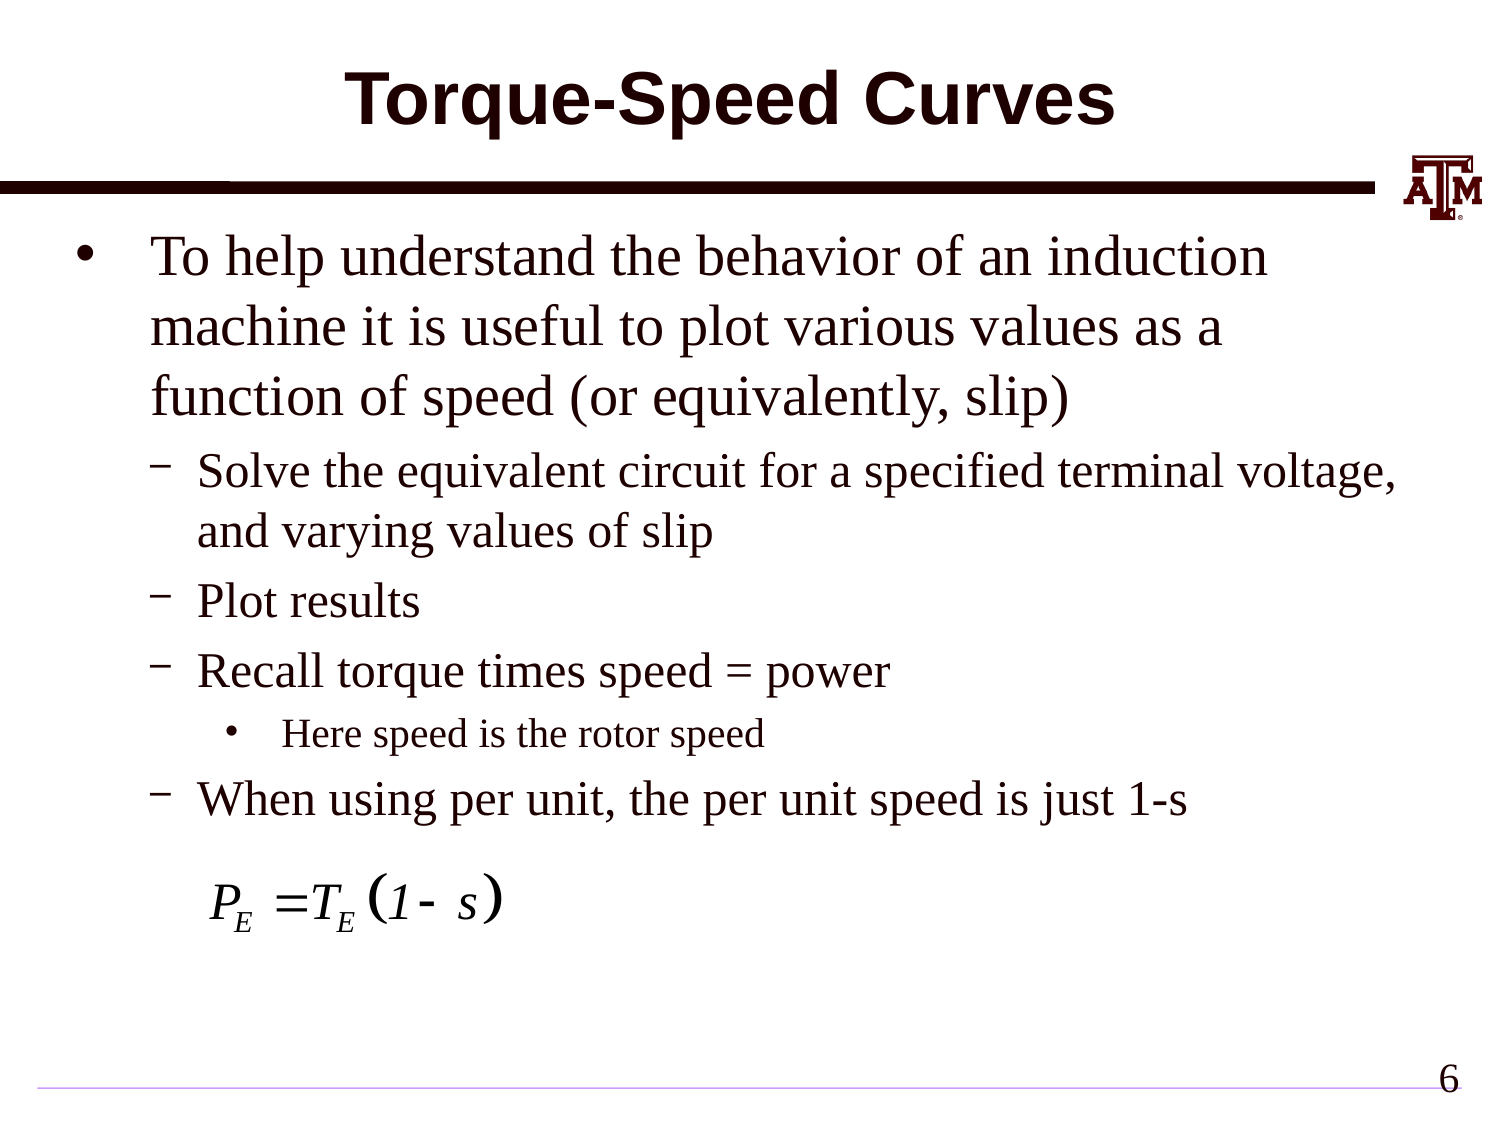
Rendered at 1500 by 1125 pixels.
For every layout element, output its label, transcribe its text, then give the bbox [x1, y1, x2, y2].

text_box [199, 862, 507, 951]
picture [1392, 137, 1493, 238]
title Torque-Speed Curves [74, 12, 1388, 188]
list To help understand the behavior of an induction machine it is useful to plot various values as a function of speed (or equivalently, slip) Solve the equivalent circuit for a specified terminal voltage, and varying values of slip Plot results Recall torque times speed = power Here speed is the rotor speed When using per unit, the per unit speed is just 1-s [59, 209, 1438, 823]
